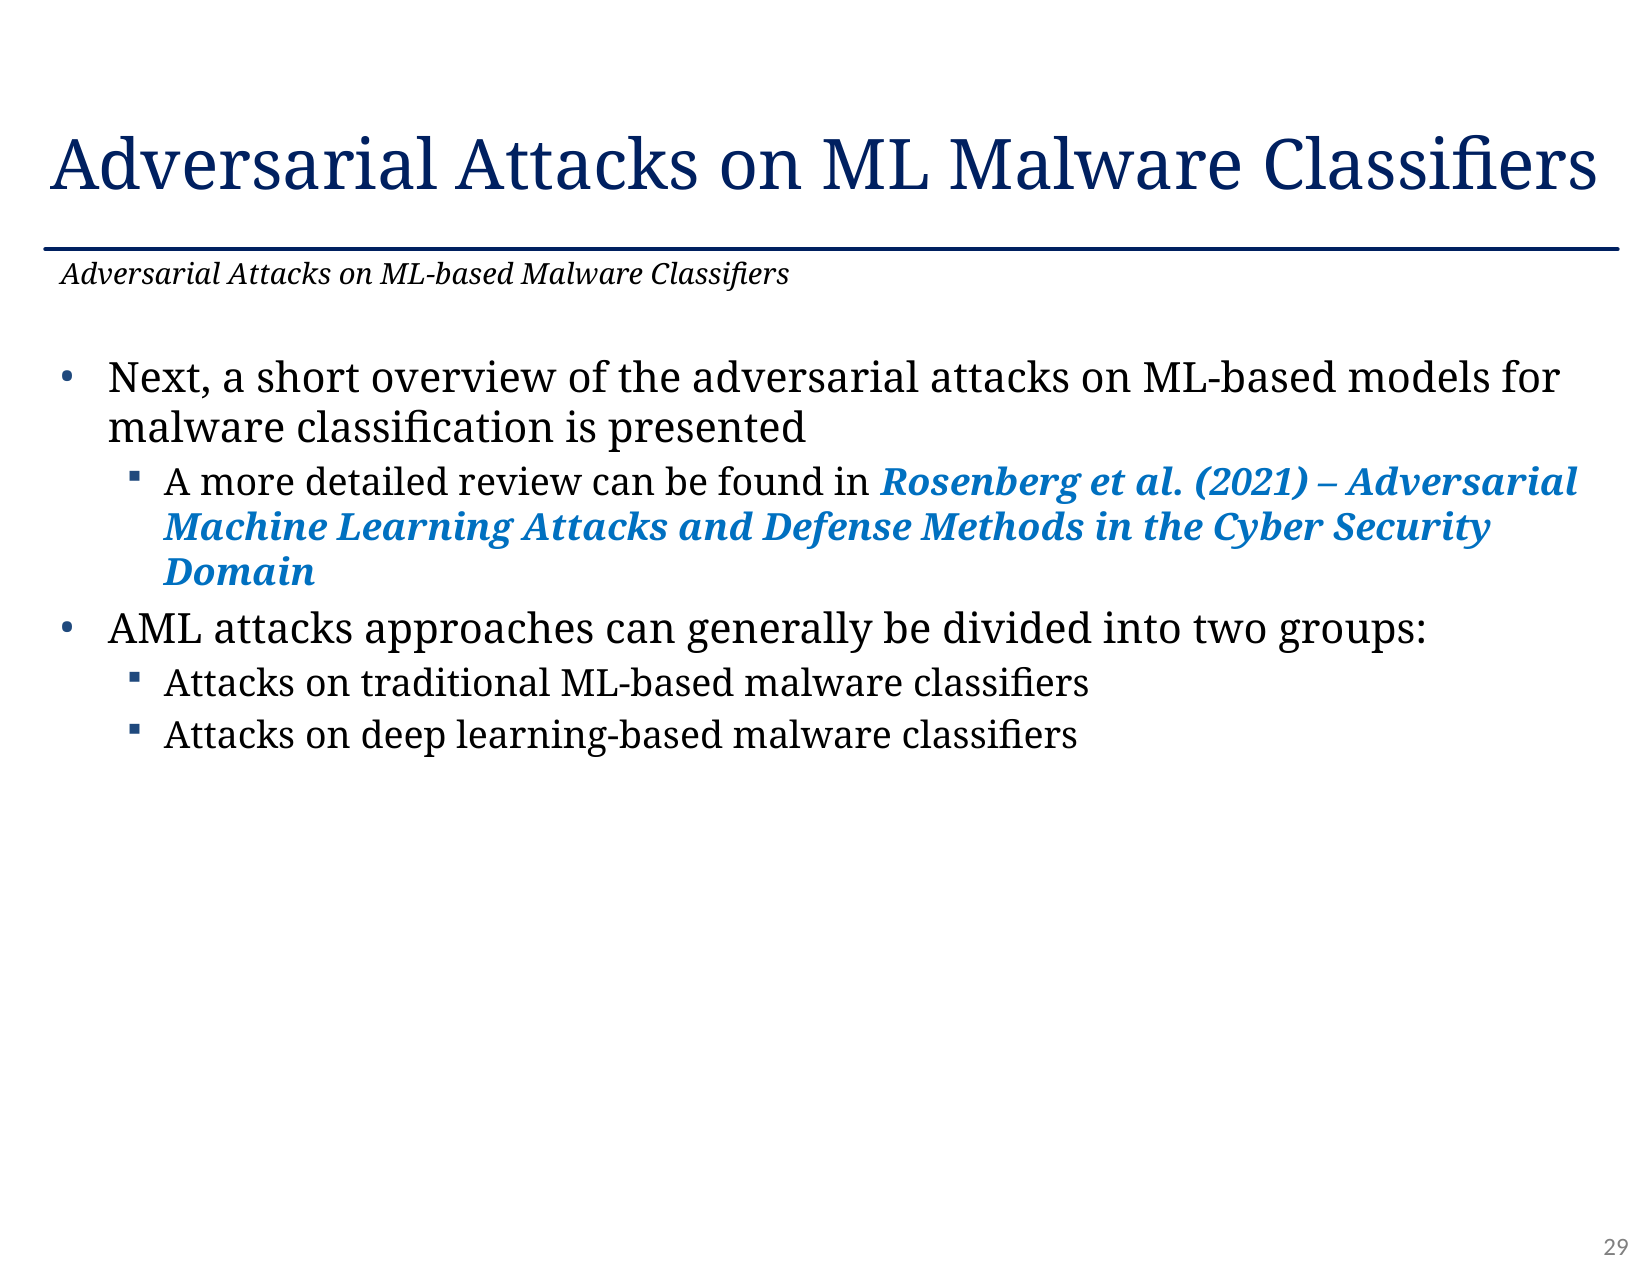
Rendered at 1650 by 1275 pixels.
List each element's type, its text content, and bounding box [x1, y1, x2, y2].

list Next, a short overview of the adversarial attacks on ML-based models for malware classification is presented A more detailed review can be found in Rosenberg et al. (2021) – Adversarial Machine Learning Attacks and Defense Methods in the Cyber Security Domain AML attacks approaches can generally be divided into two groups: Attacks on traditional ML-based malware classifiers Attacks on deep learning-based malware classifiers [45, 342, 1618, 1224]
title Adversarial Attacks on ML Malware Classifiers [0, 75, 1650, 248]
list Adversarial Attacks on ML-based Malware Classifiers [45, 247, 1062, 306]
